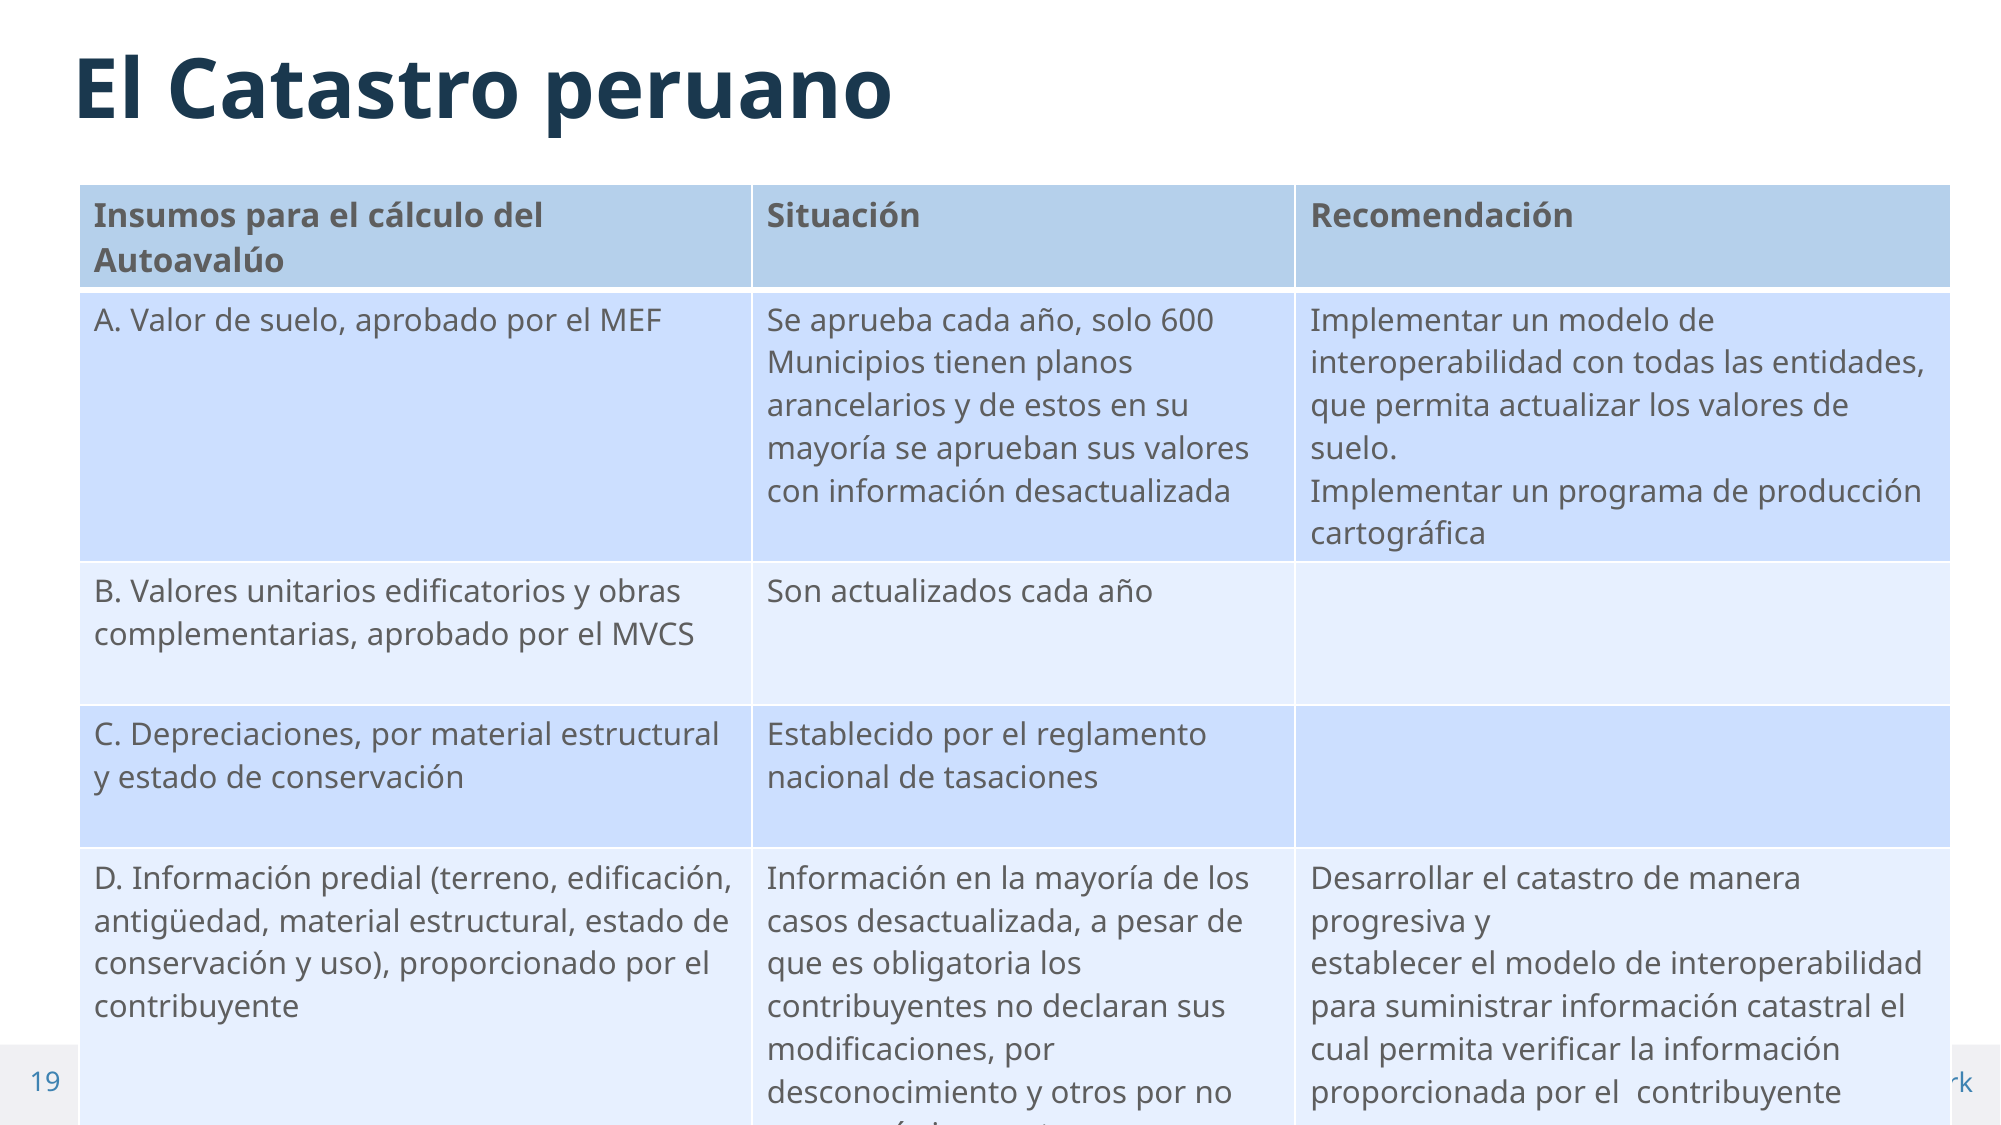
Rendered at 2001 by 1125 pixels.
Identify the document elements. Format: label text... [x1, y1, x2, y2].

table_cell Son actualizados cada año [753, 563, 1294, 704]
table_header Recomendación [1296, 185, 1950, 287]
table_cell [1296, 706, 1950, 847]
text_box El Catastro peruano [68, 31, 1248, 140]
table_cell D. Información predial (terreno, edificación, antigüedad, material estructural, estado de conservación y uso), proporcionado por el contribuyente [80, 849, 751, 1125]
table_cell C. Depreciaciones, por material estructural y estado de conservación [80, 706, 751, 847]
table_header Situación [753, 185, 1294, 287]
table_cell [1296, 563, 1950, 704]
table_cell A. Valor de suelo, aprobado por el MEF [80, 293, 751, 561]
table_header Insumos para el cálculo del Autoavalúo [80, 185, 751, 287]
slide_number 19 [14, 1056, 78, 1107]
table_cell Desarrollar el catastro de manera progresiva y establecer el modelo de interoperabilidad para suministrar información catastral el cual permita verificar la información proporcionada por el contribuyente [1296, 849, 1950, 1125]
table_cell Se aprueba cada año, solo 600 Municipios tienen planos arancelarios y de estos en su mayoría se aprueban sus valores con información desactualizada [753, 293, 1294, 561]
table_cell Implementar un modelo de interoperabilidad con todas las entidades, que permita actualizar los valores de suelo. Implementar un programa de producción cartográfica [1296, 293, 1950, 561]
table_cell B. Valores unitarios edificatorios y obras complementarias, aprobado por el MVCS [80, 563, 751, 704]
table_cell Información en la mayoría de los casos desactualizada, a pesar de que es obligatoria los contribuyentes no declaran sus modificaciones, por desconocimiento y otros por no pagar más impuestos [753, 849, 1294, 1125]
table_cell Establecido por el reglamento nacional de tasaciones [753, 706, 1294, 847]
